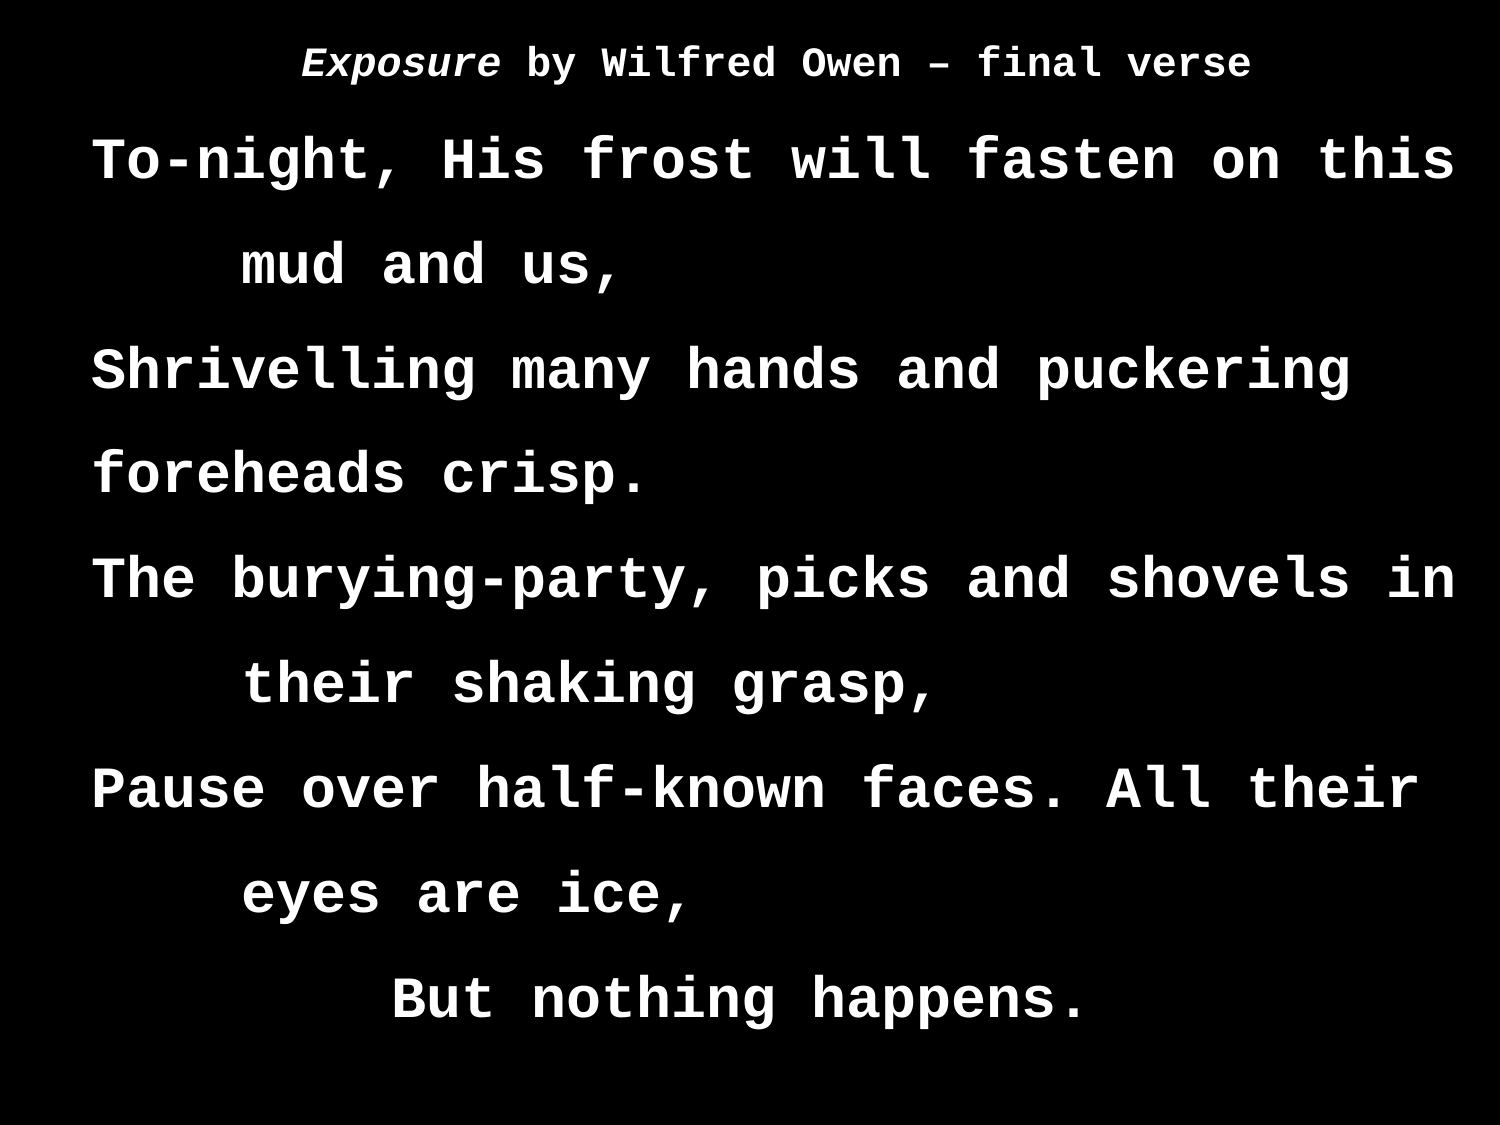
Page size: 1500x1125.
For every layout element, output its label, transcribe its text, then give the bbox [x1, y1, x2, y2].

text_box Exposure by Wilfred Owen – final verse To-night, His frost will fasten on this mud and us, Shrivelling many hands and puckering foreheads crisp. The burying-party, picks and shovels in their shaking grasp, Pause over half-known faces. All their eyes are ice, But nothing happens. [76, 2, 1477, 1037]
